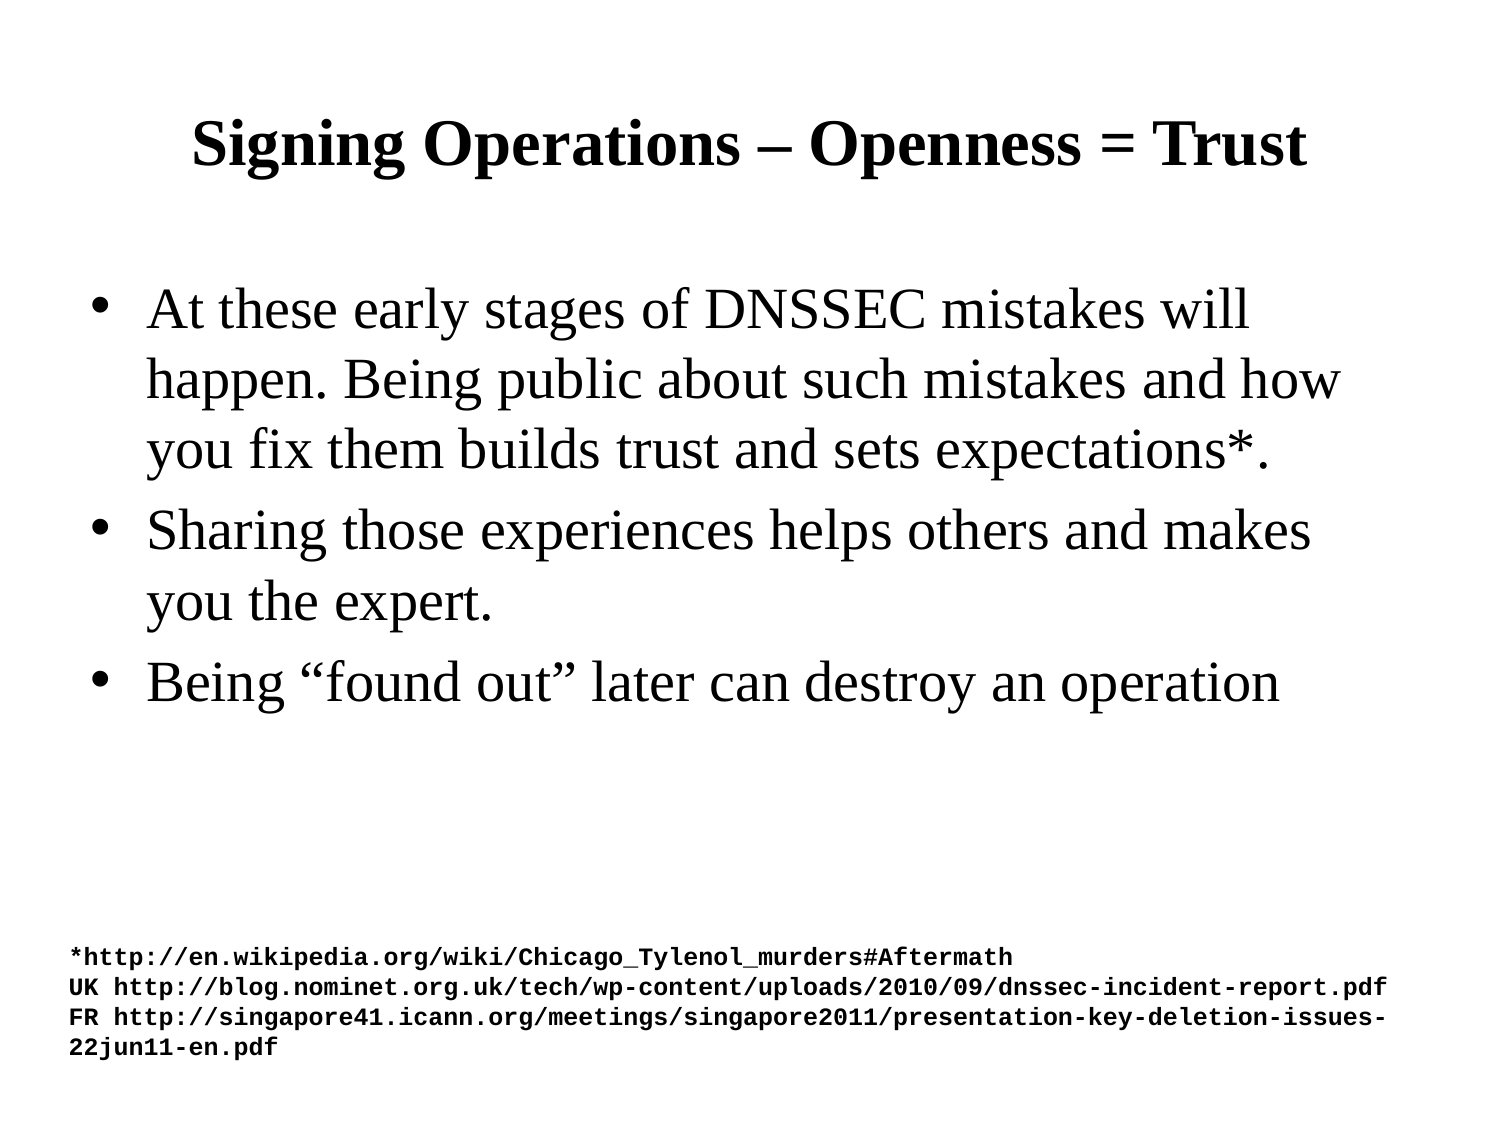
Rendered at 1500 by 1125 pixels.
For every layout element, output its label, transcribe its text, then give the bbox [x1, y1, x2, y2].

text_box *http://en.wikipedia.org/wiki/Chicago_Tylenol_murders#Aftermath UK http://blog.nominet.org.uk/tech/wp-content/uploads/2010/09/dnssec-incident-report.pdf FR http://singapore41.icann.org/meetings/singapore2011/presentation-key-deletion-issues-22jun11-en.pdf [62, 937, 1475, 1064]
list At these early stages of DNSSEC mistakes will happen. Being public about such mistakes and how you fix them builds trust and sets expectations*. Sharing those experiences helps others and makes you the expert. Being “found out” later can destroy an operation [74, 262, 1426, 937]
title Signing Operations – Openness = Trust [74, 44, 1426, 233]
